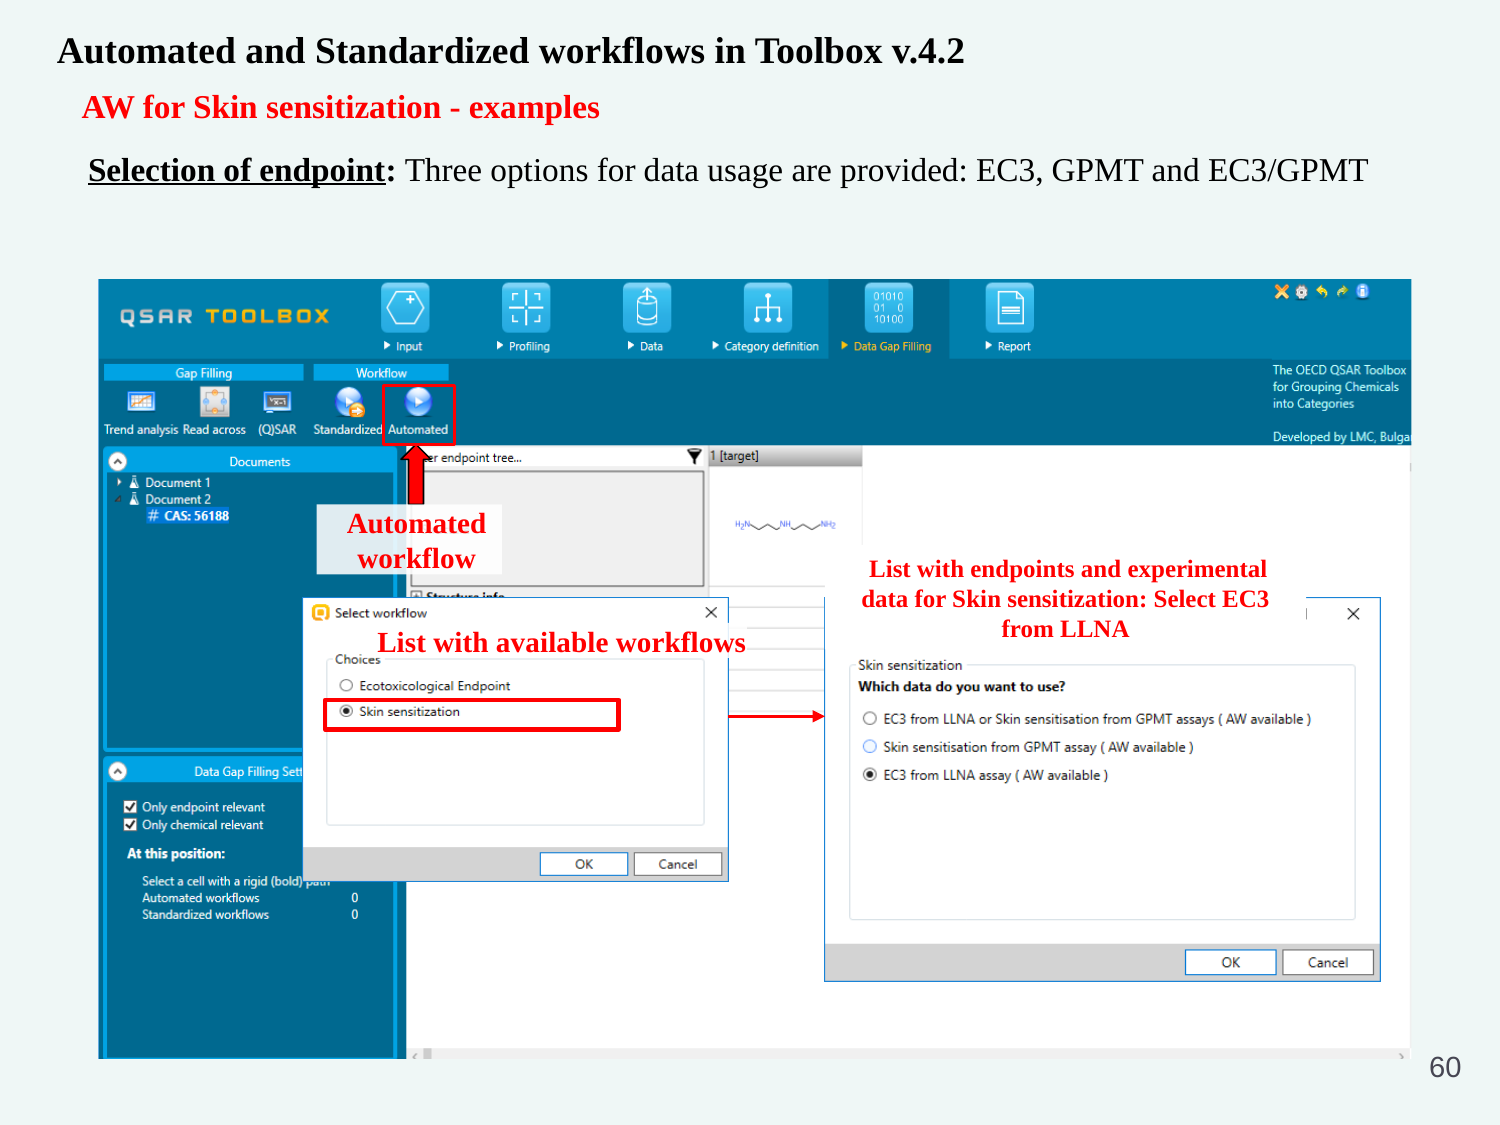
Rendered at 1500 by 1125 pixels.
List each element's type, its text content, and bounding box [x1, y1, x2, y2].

picture [0, 0, 1500, 1125]
text_box Automated and Standardized workflows in Toolbox v.4.2 [42, 19, 981, 79]
text_box Selection of endpoint: Three options for data usage are provided: EC3, GPMT and EC3/GPMT [73, 140, 1394, 195]
text_box AW for Skin sensitization - examples [66, 79, 616, 133]
